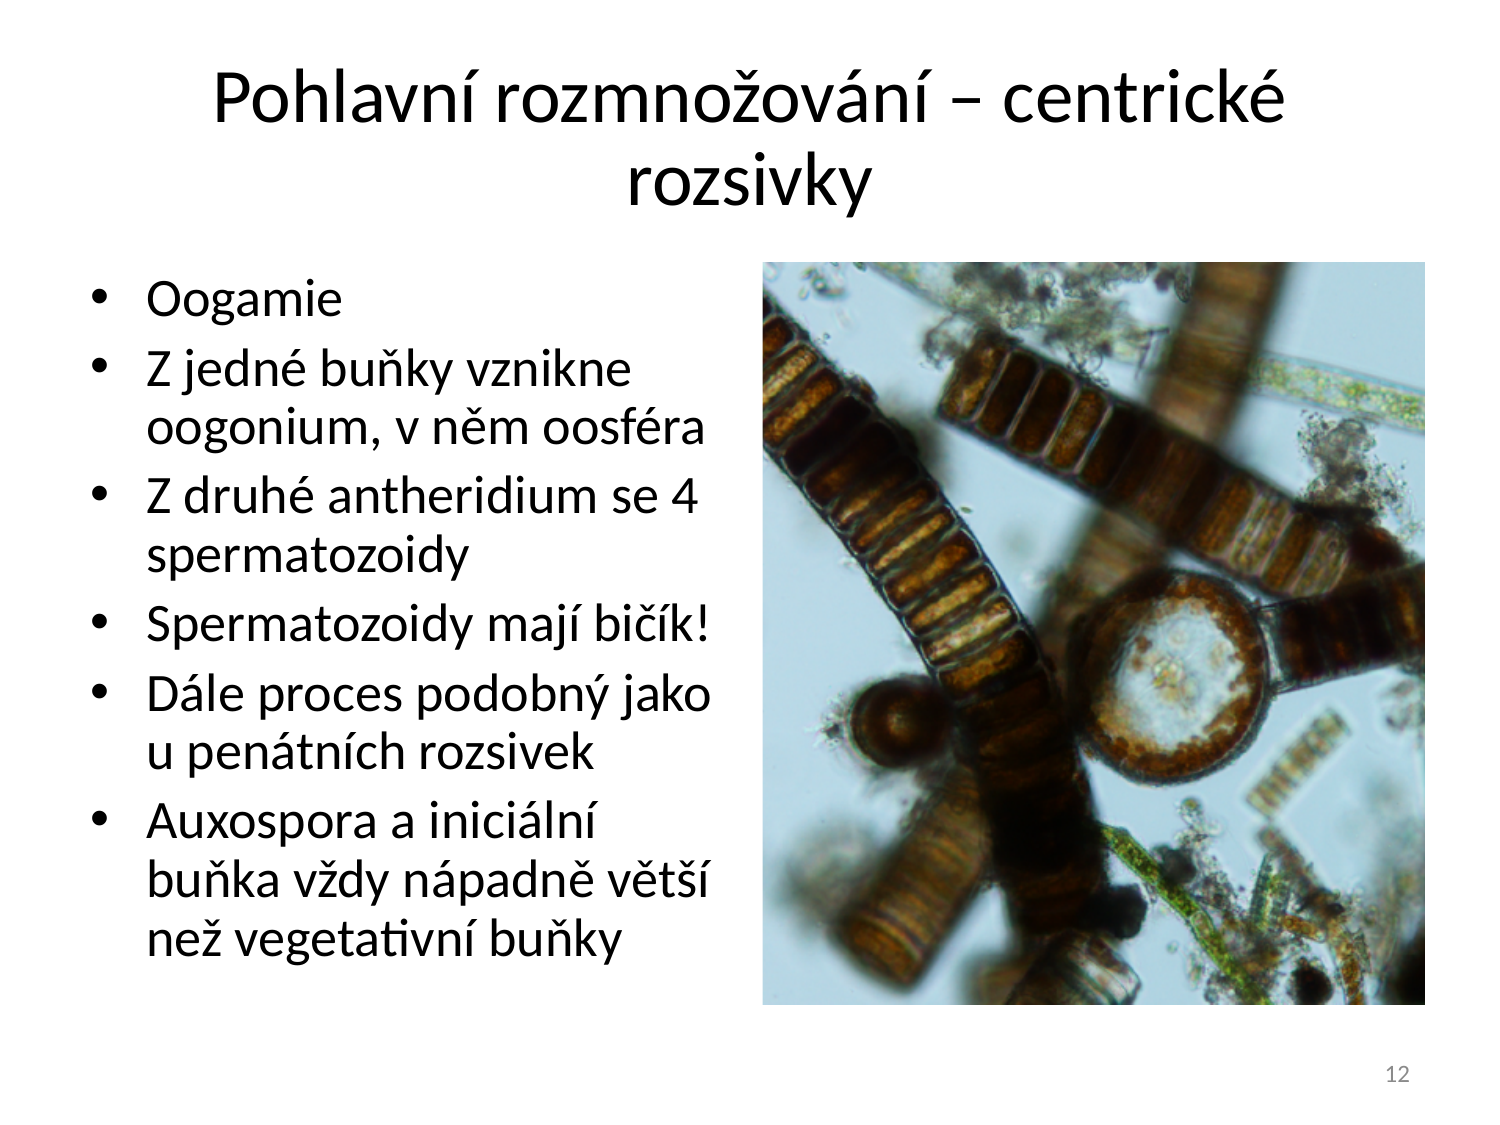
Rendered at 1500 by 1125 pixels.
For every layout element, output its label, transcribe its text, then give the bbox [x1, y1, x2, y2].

slide_number 12 [1074, 1042, 1425, 1103]
list Oogamie Z jedné buňky vznikne oogonium, v něm oosféra Z druhé antheridium se 4 spermatozoidy Spermatozoidy mají bičík! Dále proces podobný jako u penátních rozsivek Auxospora a iniciální buňka vždy nápadně větší než vegetativní buňky [75, 262, 738, 1005]
picture [762, 262, 1426, 1006]
title Pohlavní rozmnožování – centrické rozsivky [75, 45, 1425, 233]
